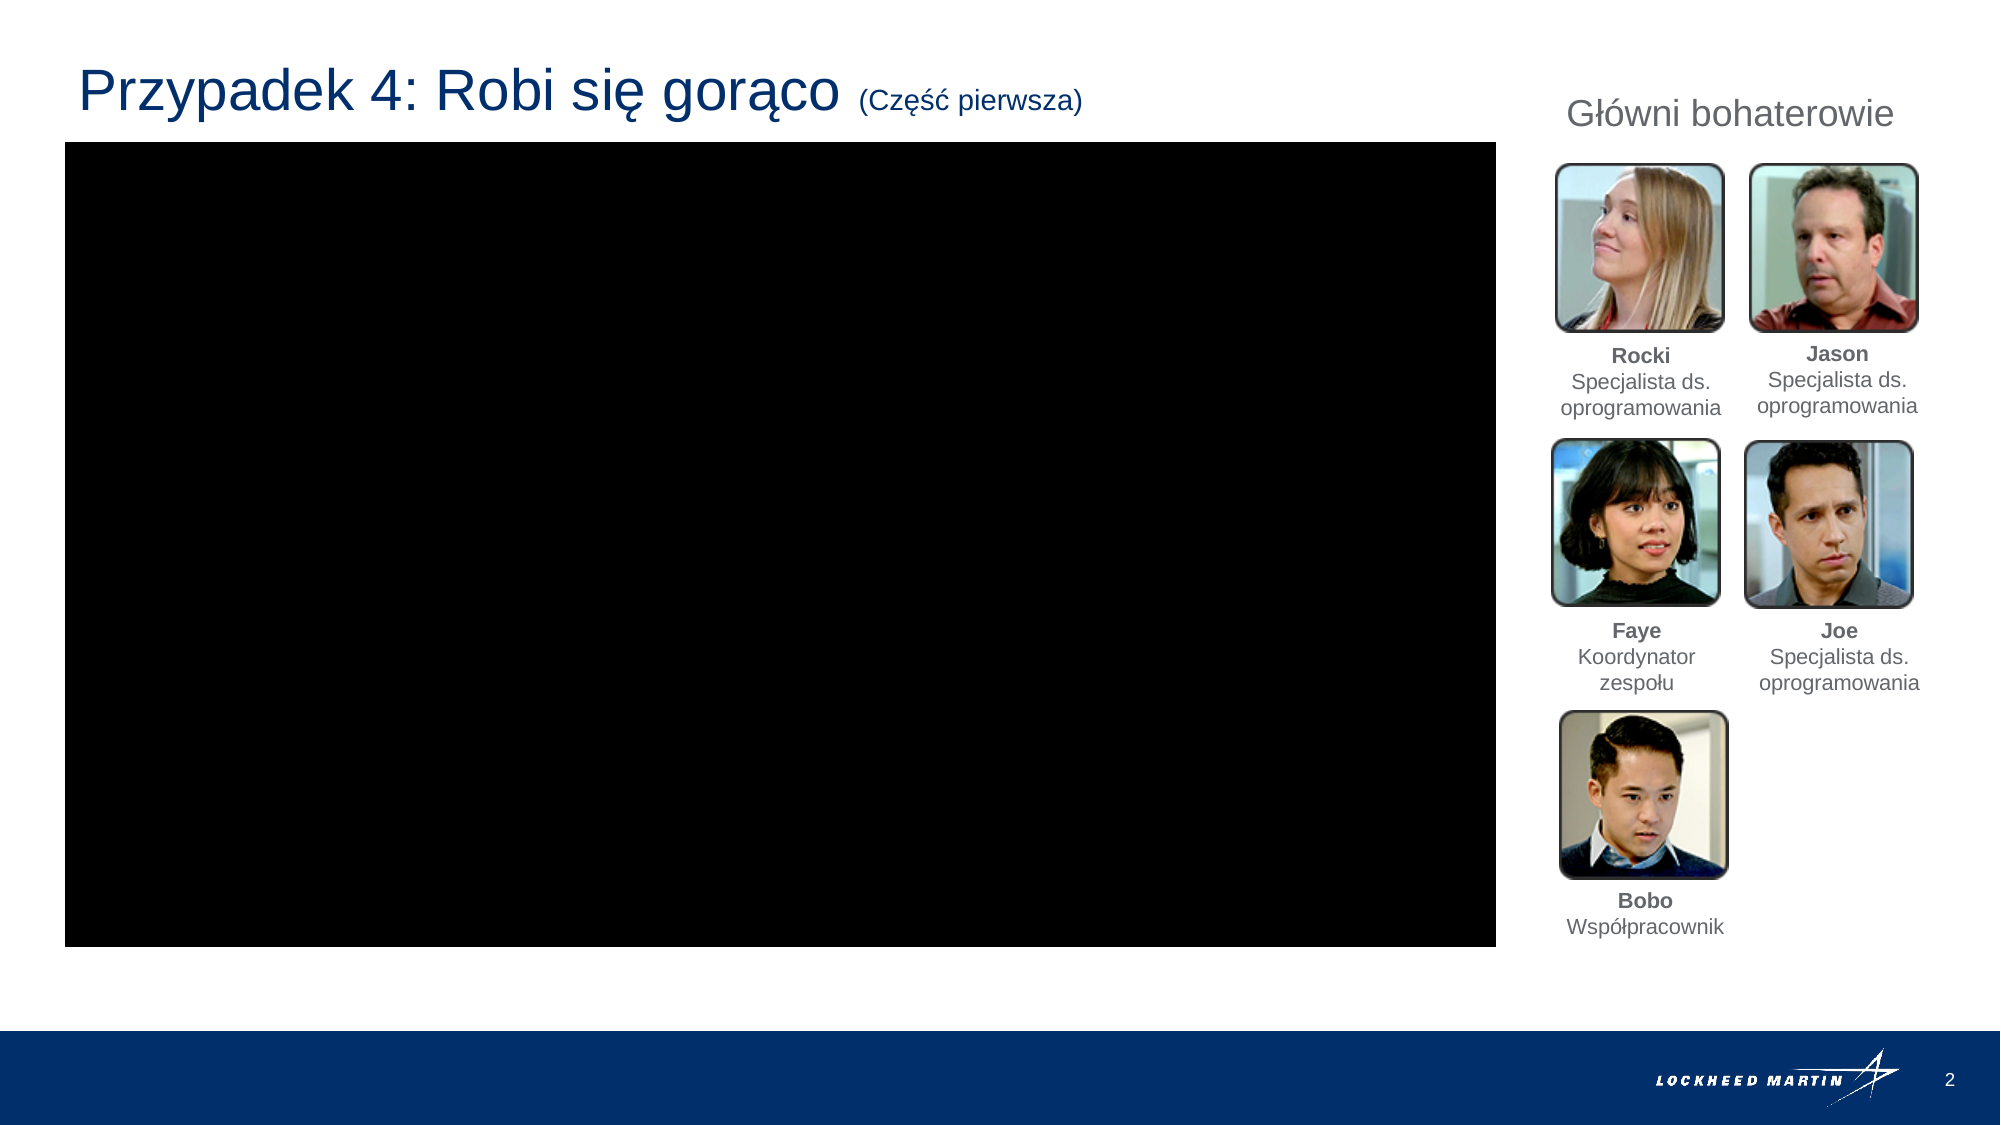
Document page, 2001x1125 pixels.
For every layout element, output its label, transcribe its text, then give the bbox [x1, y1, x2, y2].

text_box Bobo Współpracownik [1530, 879, 1761, 947]
picture [1551, 438, 1721, 607]
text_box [1542, 163, 1740, 429]
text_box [1736, 163, 1939, 427]
picture [1656, 1048, 1900, 1108]
picture [1744, 440, 1914, 609]
text_box Główni bohaterowie [1536, 81, 1925, 141]
text_box Joe Specjalista ds. oprogramowania [1740, 608, 1939, 703]
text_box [64, 141, 1497, 948]
text_box Faye Koordynator zespołu [1538, 608, 1736, 703]
title Przypadek 4: Robi się gorąco (Część pierwsza) [64, 52, 1462, 132]
picture [1559, 710, 1729, 880]
